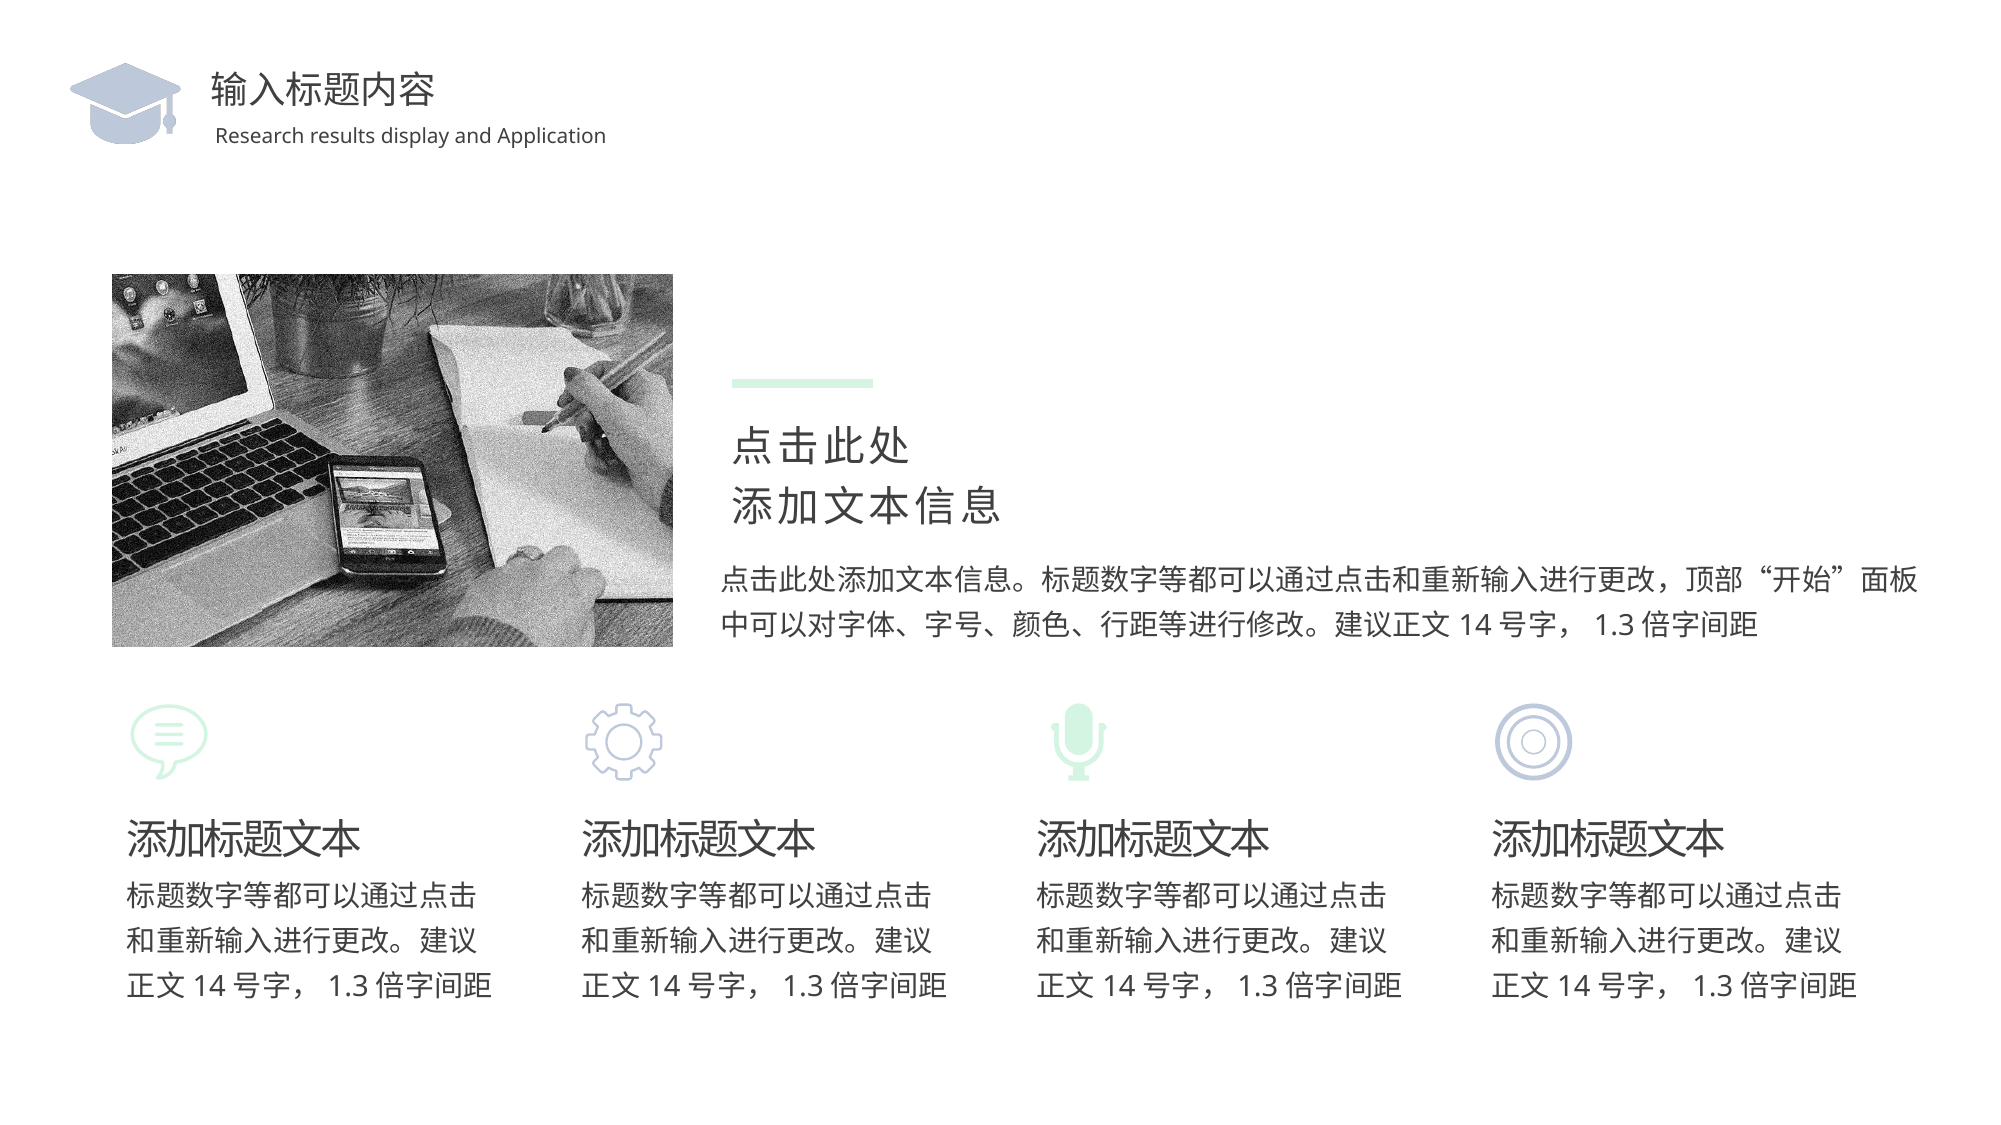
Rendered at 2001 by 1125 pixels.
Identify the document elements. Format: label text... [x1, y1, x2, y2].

text_box [1050, 723, 1107, 781]
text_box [1021, 795, 1418, 1008]
text_box 输入标题内容 [195, 58, 451, 119]
text_box [1064, 703, 1093, 756]
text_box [112, 795, 509, 1008]
text_box 点击此处 添加文本信息 [716, 402, 1196, 538]
text_box [585, 703, 663, 781]
text_box [1495, 703, 1573, 781]
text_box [567, 795, 964, 1008]
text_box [1476, 795, 1873, 1008]
text_box 点击此处添加文本信息。标题数字等都可以通过点击和重新输入进行更改，顶部“开始”面板中可以对字体、字号、颜色、行距等进行修改。建议正文14号字，1.3倍字间距 [705, 543, 1944, 649]
picture [112, 274, 673, 647]
text_box [130, 704, 208, 780]
text_box [732, 379, 873, 388]
text_box Research results display and Application [200, 115, 673, 156]
picture [63, 41, 188, 166]
